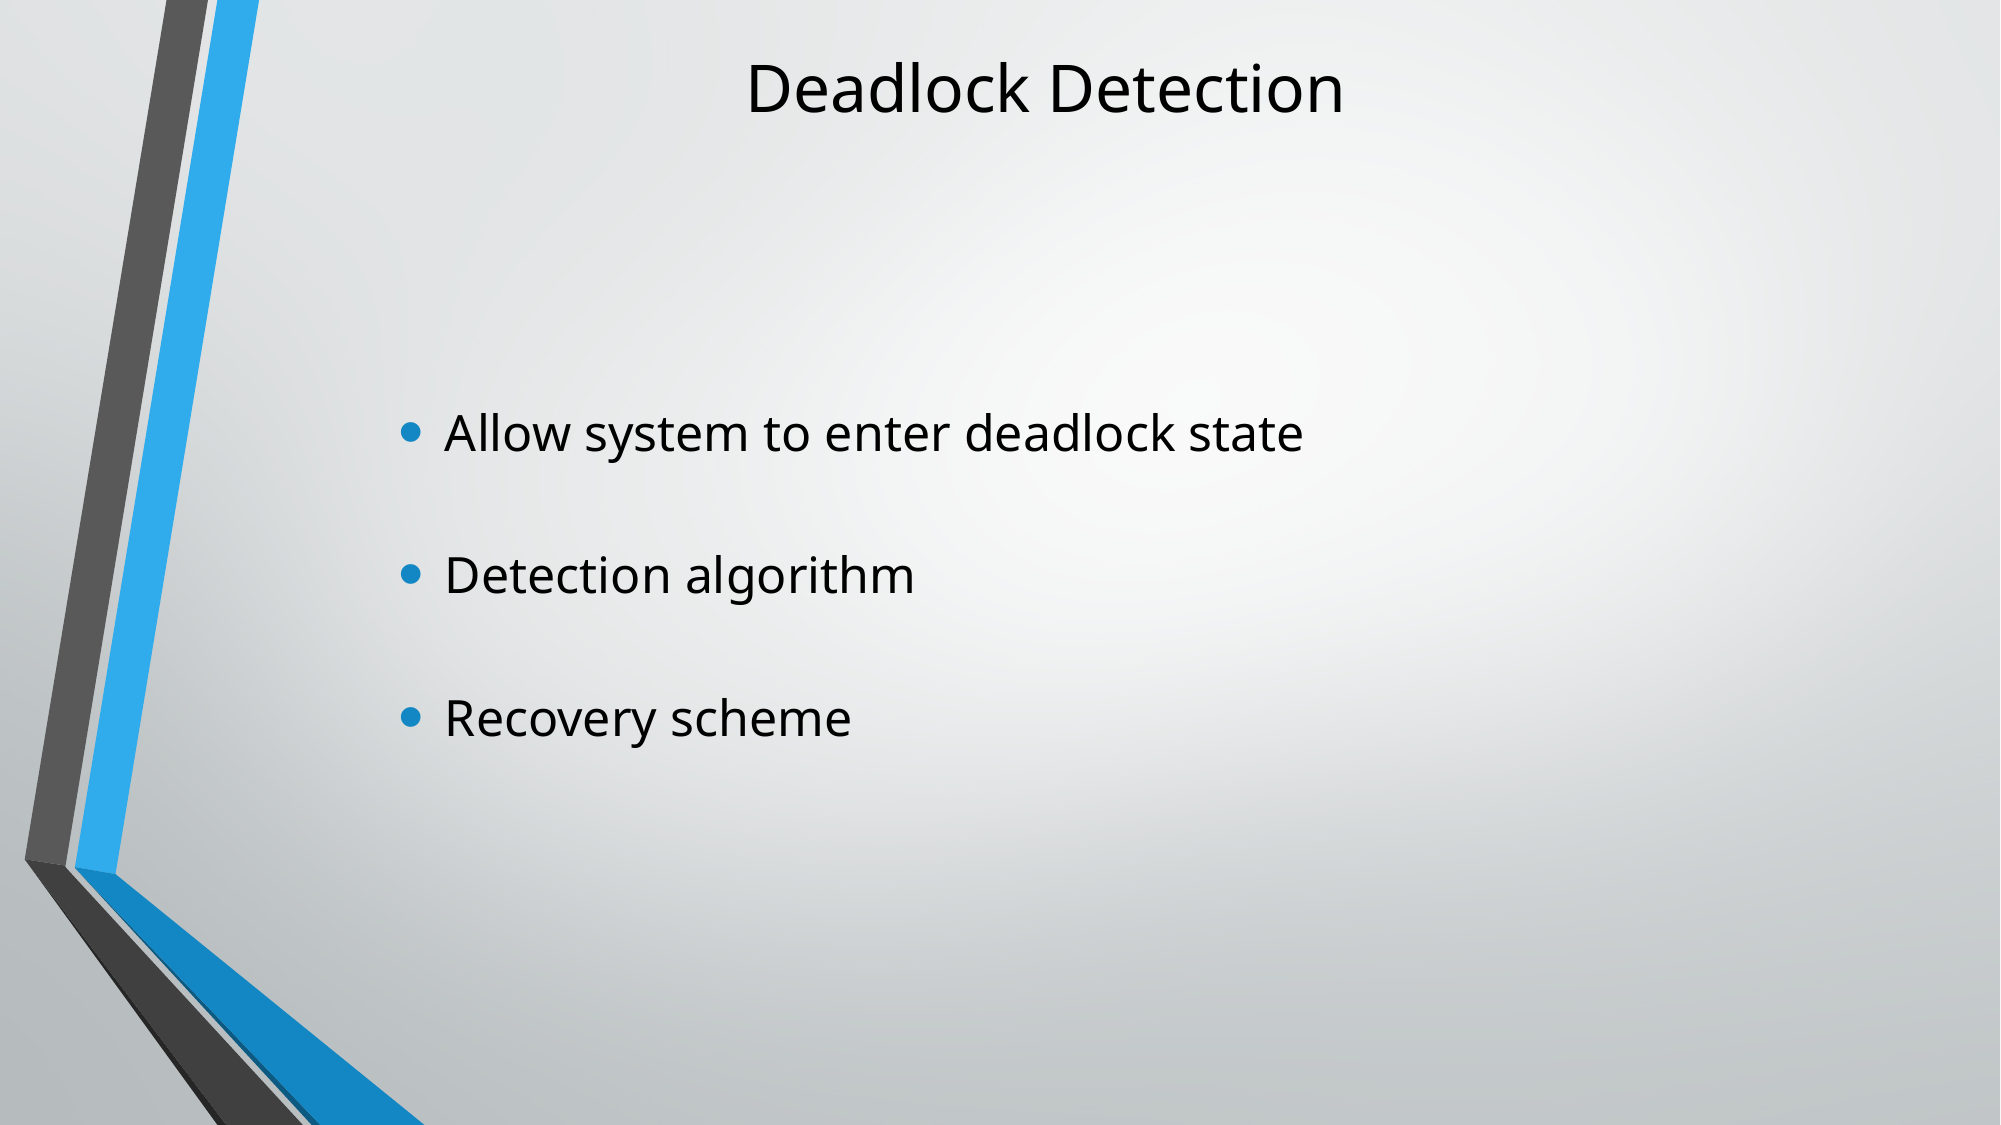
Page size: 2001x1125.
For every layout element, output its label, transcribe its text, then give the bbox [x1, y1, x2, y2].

title Deadlock Detection [437, 38, 1655, 134]
list Allow system to enter deadlock state Detection algorithm Recovery scheme [383, 202, 1618, 946]
